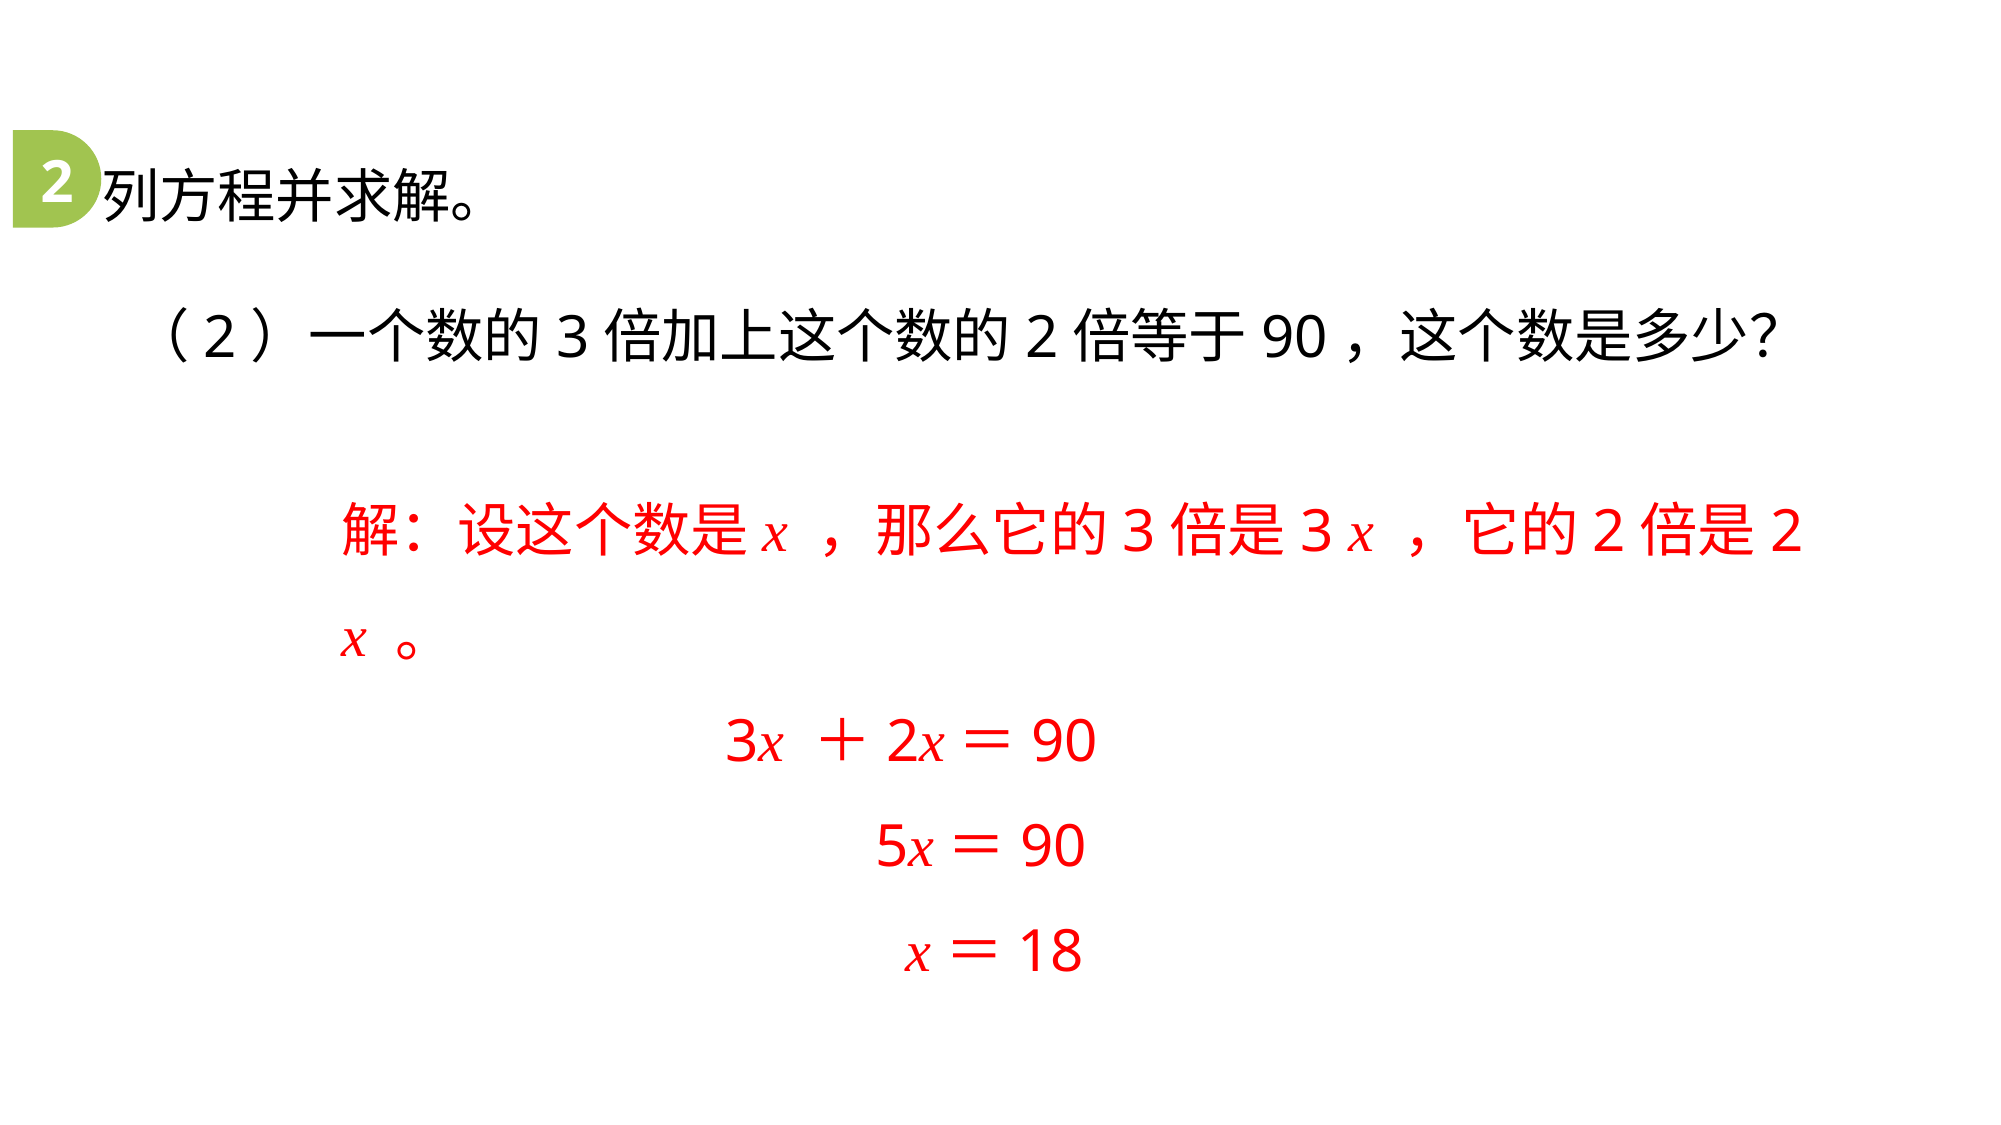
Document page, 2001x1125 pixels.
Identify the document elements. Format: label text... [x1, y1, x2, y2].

text_box 解：设这个数是x ，那么它的3倍是3 x ，它的2倍是2 x 。 3x ＋2x＝90 5x＝90 x＝18 [326, 450, 1821, 991]
text_box 2 [11, 129, 86, 229]
text_box （2）一个数的3倍加上这个数的2倍等于90，这个数是多少？ [116, 257, 1912, 377]
text_box 列方程并求解。 [86, 116, 614, 237]
